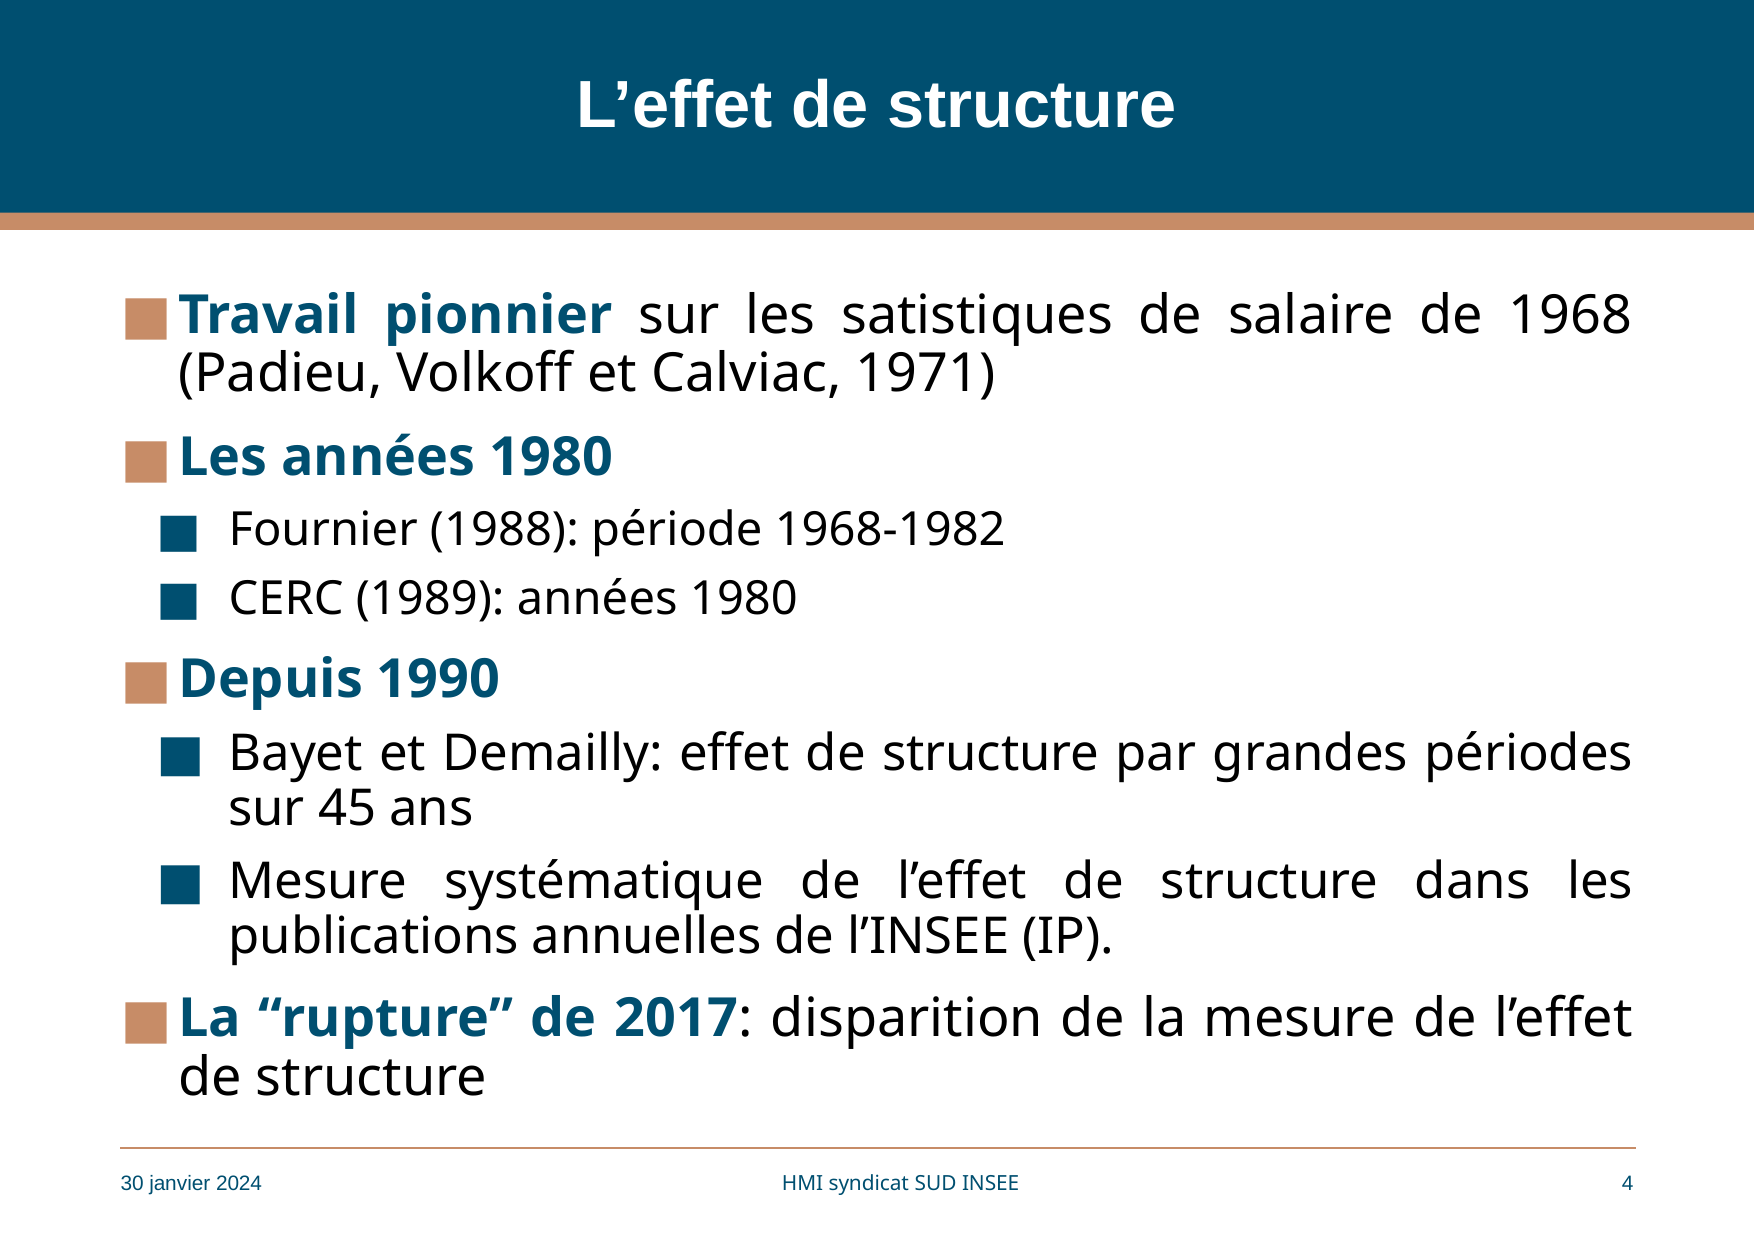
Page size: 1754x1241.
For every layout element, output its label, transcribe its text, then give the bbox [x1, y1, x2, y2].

title L’effet de structure [120, 0, 1634, 213]
footer HMI syndicat SUD INSEE [298, 1149, 1503, 1216]
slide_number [120, 1149, 298, 1216]
slide_number 4 [1529, 1149, 1634, 1216]
list Travail pionnier sur les satistiques de salaire de 1968 (Padieu, Volkoff et Calviac, 1971) Les années 1980 Fournier (1988): période 1968-1982 CERC (1989): années 1980 Depuis 1990 Bayet et Demailly: effet de structure par grandes périodes sur 45 ans Mesure systématique de l’effet de structure dans les publications annuelles de l’INSEE (IP). La “rupture” de 2017: disparition de la mesure de l’effet de structure [120, 279, 1634, 1115]
